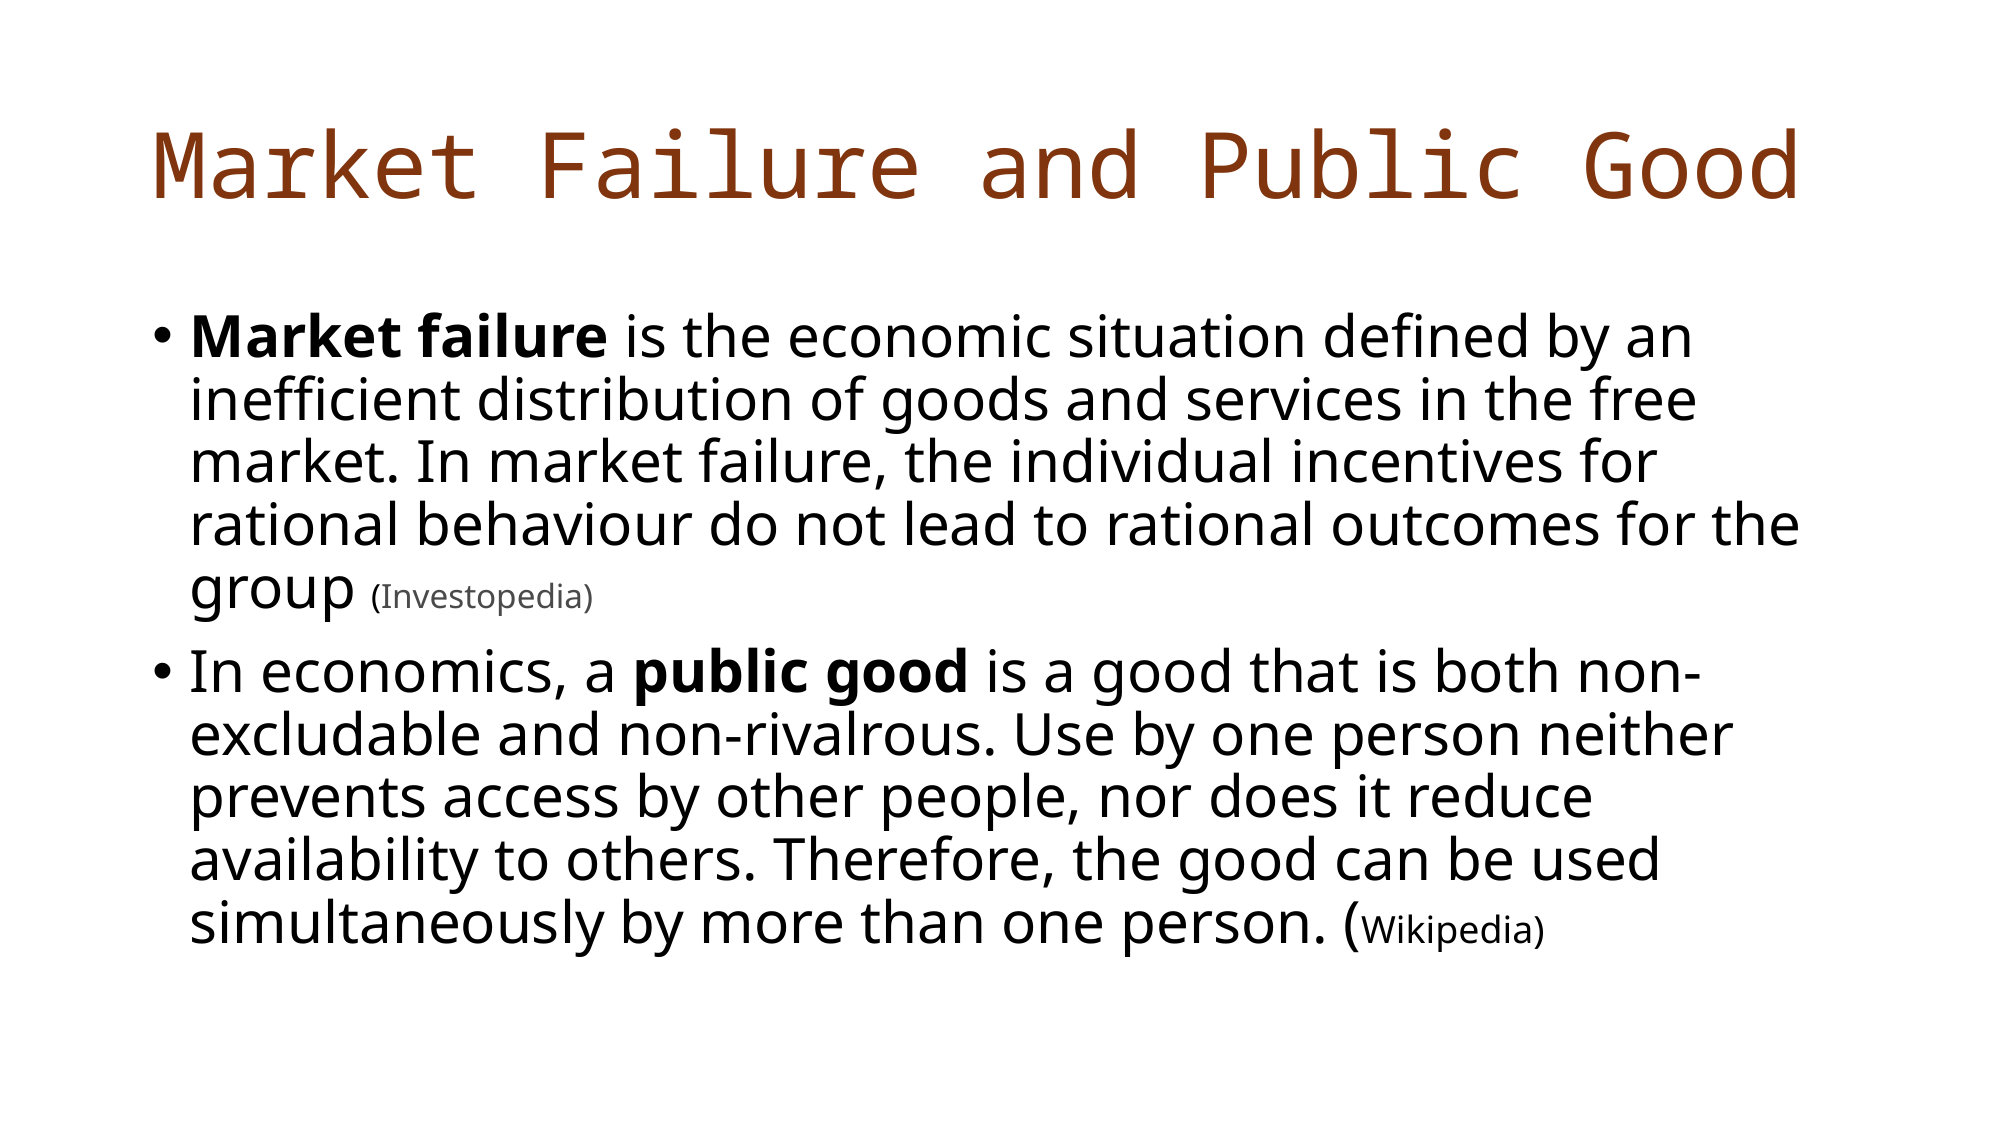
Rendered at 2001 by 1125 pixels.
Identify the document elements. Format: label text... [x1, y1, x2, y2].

list Market failure is the economic situation defined by an inefficient distribution of goods and services in the free market. In market failure, the individual incentives for rational behaviour do not lead to rational outcomes for the group (Investopedia) In economics, a public good is a good that is both non-excludable and non-rivalrous. Use by one person neither prevents access by other people, nor does it reduce availability to others. Therefore, the good can be used simultaneously by more than one person. (Wikipedia) [137, 299, 1863, 1014]
title Market Failure and Public Good [137, 59, 1863, 278]
